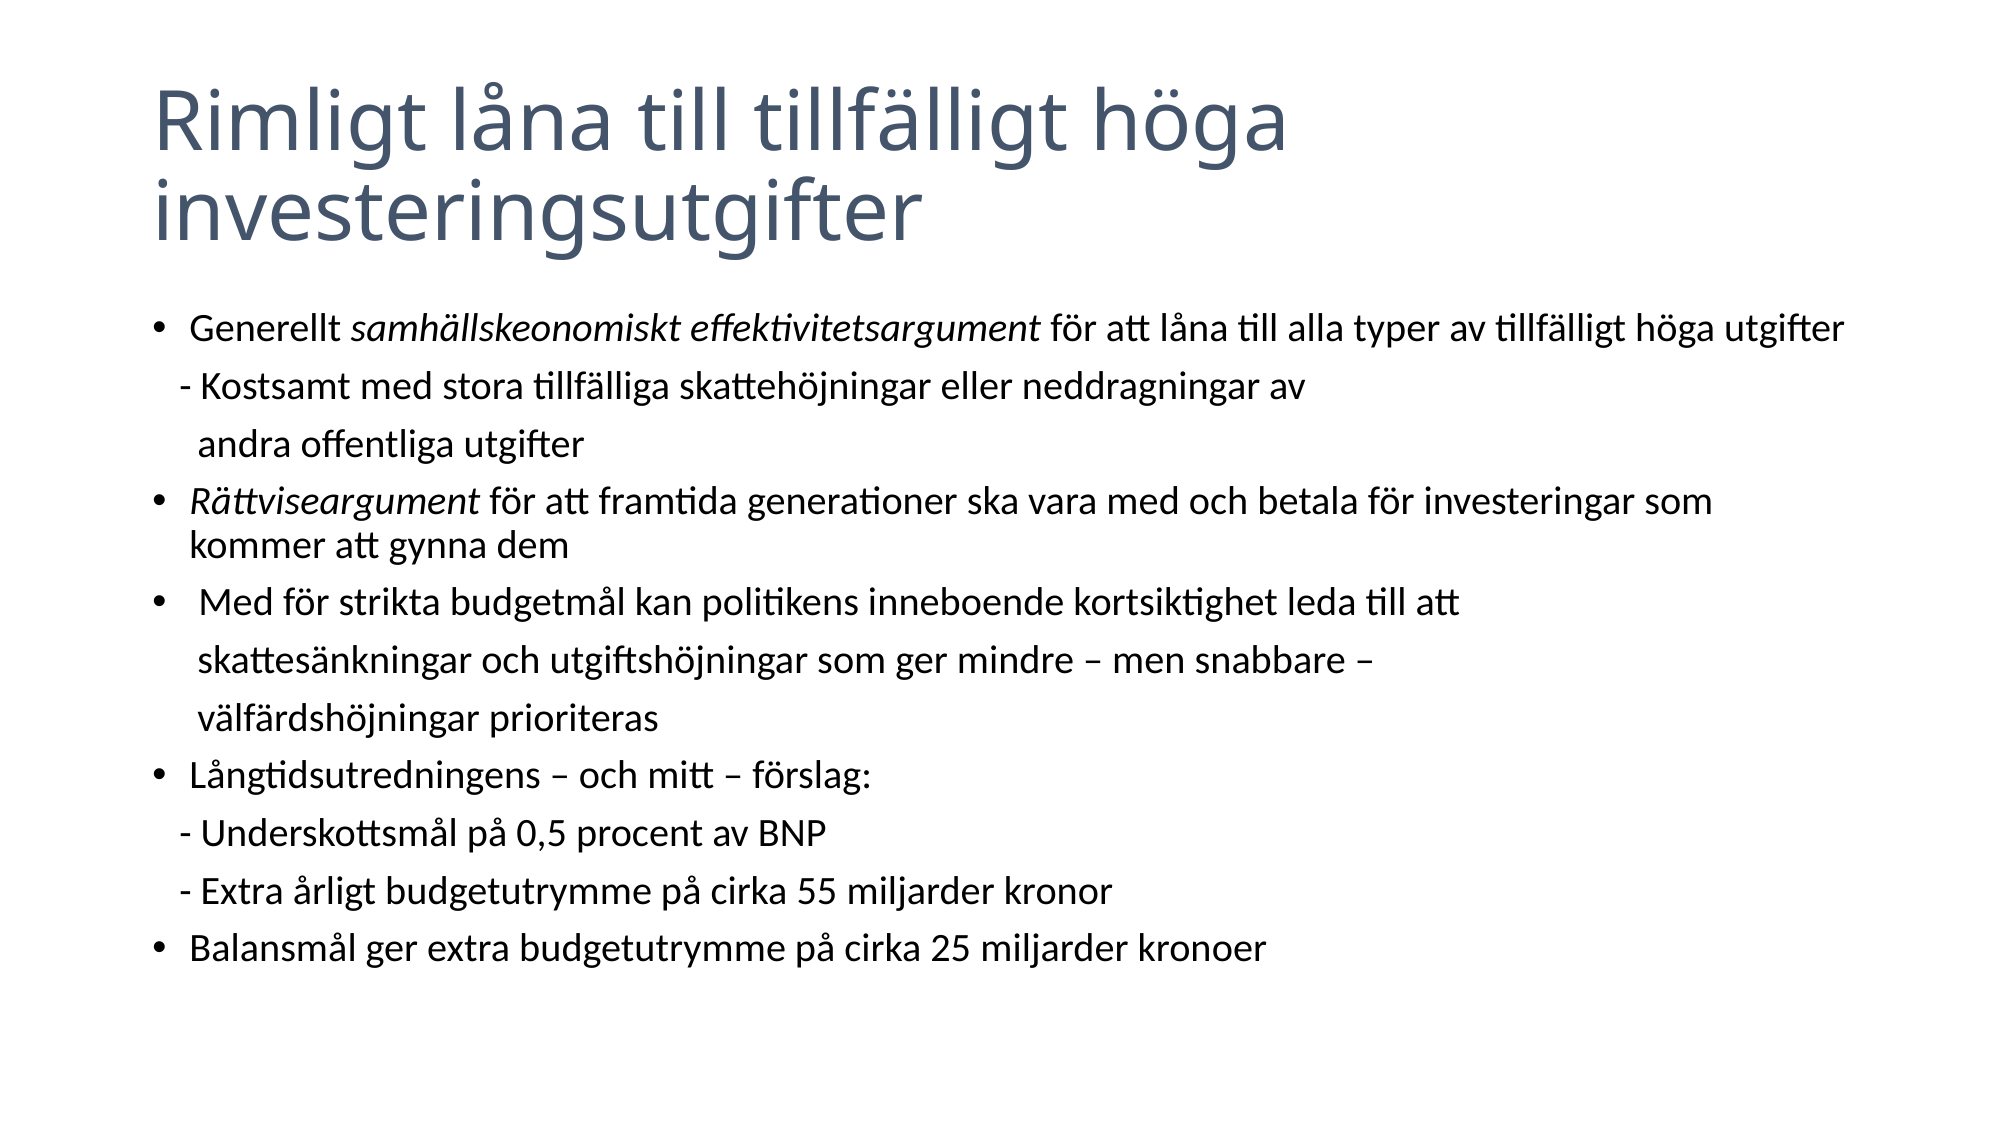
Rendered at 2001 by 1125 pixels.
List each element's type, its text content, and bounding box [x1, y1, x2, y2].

list Generellt samhällskeonomiskt effektivitetsargument för att låna till alla typer av tillfälligt höga utgifter - Kostsamt med stora tillfälliga skattehöjningar eller neddragningar av andra offentliga utgifter Rättviseargument för att framtida generationer ska vara med och betala för investeringar som kommer att gynna dem Med för strikta budgetmål kan politikens inneboende kortsiktighet leda till att skattesänkningar och utgiftshöjningar som ger mindre – men snabbare – välfärdshöjningar prioriteras Långtidsutredningens – och mitt – förslag: - Underskottsmål på 0,5 procent av BNP - Extra årligt budgetutrymme på cirka 55 miljarder kronor Balansmål ger extra budgetutrymme på cirka 25 miljarder kronoer [137, 299, 1863, 1014]
title Rimligt låna till tillfälligt höga investeringsutgifter [137, 59, 1863, 278]
